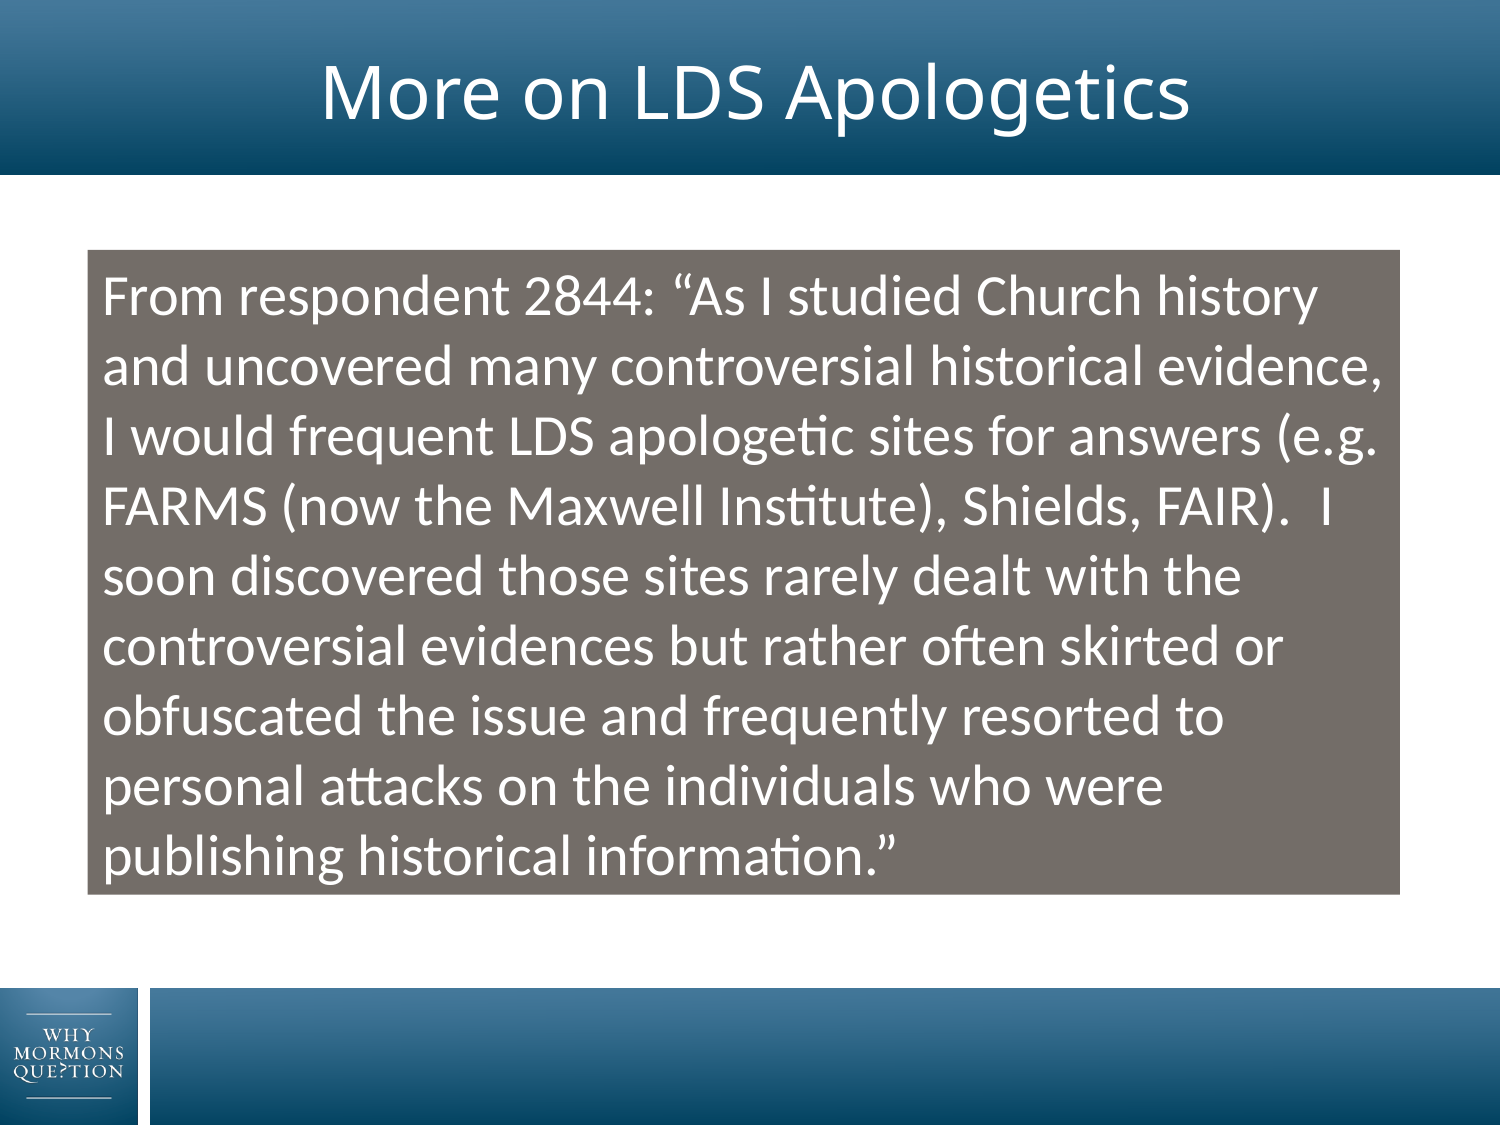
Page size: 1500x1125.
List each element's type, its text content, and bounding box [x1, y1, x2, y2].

picture [0, 988, 138, 1122]
picture [150, 988, 1500, 1114]
picture [0, 0, 1500, 161]
text_box From respondent 2844: “As I studied Church history and uncovered many controversial historical evidence, I would frequent LDS apologetic sites for answers (e.g. FARMS (now the Maxwell Institute), Shields, FAIR). I soon discovered those sites rarely dealt with the controversial evidences but rather often skirted or obfuscated the issue and frequently resorted to personal attacks on the individuals who were publishing historical information.” [87, 249, 1400, 895]
title More on LDS Apologetics [150, 37, 1363, 143]
